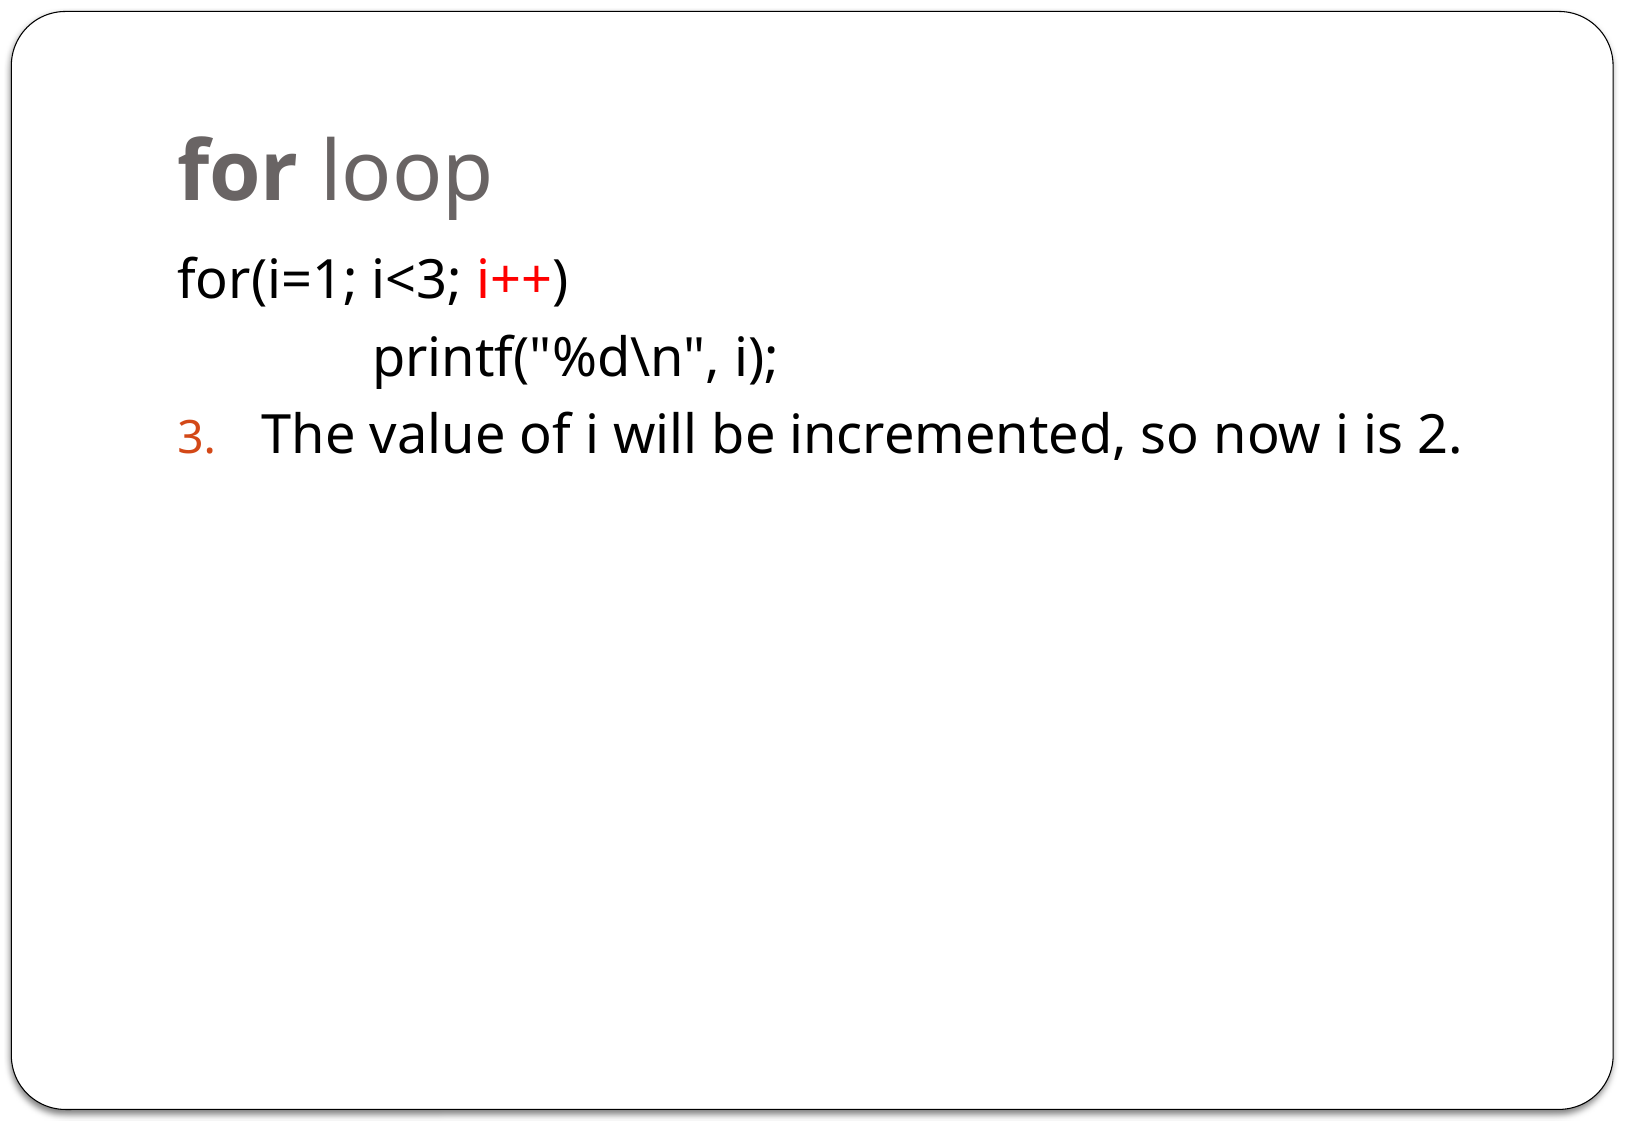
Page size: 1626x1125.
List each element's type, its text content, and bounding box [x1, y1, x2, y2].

list for(i=1; i<3; i++) printf("%d\n", i); The value of i will be incremented, so now i is 2. [162, 237, 1544, 988]
title for loop [162, 45, 1544, 233]
